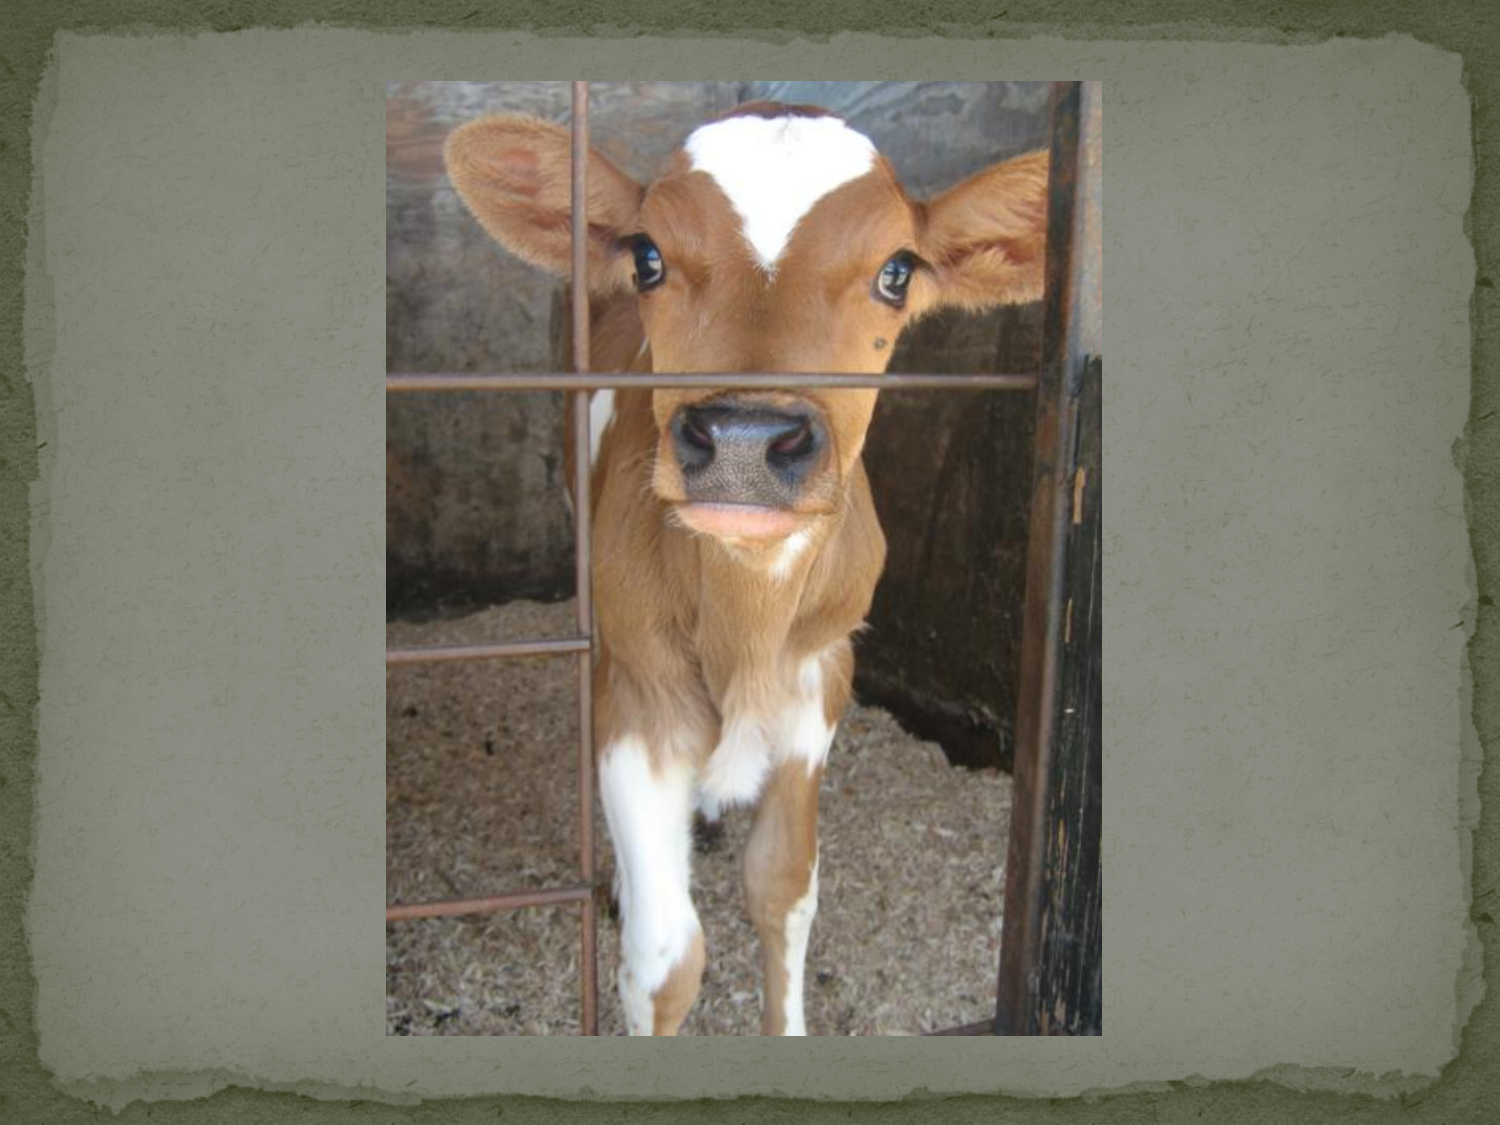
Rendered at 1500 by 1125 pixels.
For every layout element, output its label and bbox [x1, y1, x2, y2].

list [388, 83, 1100, 1035]
